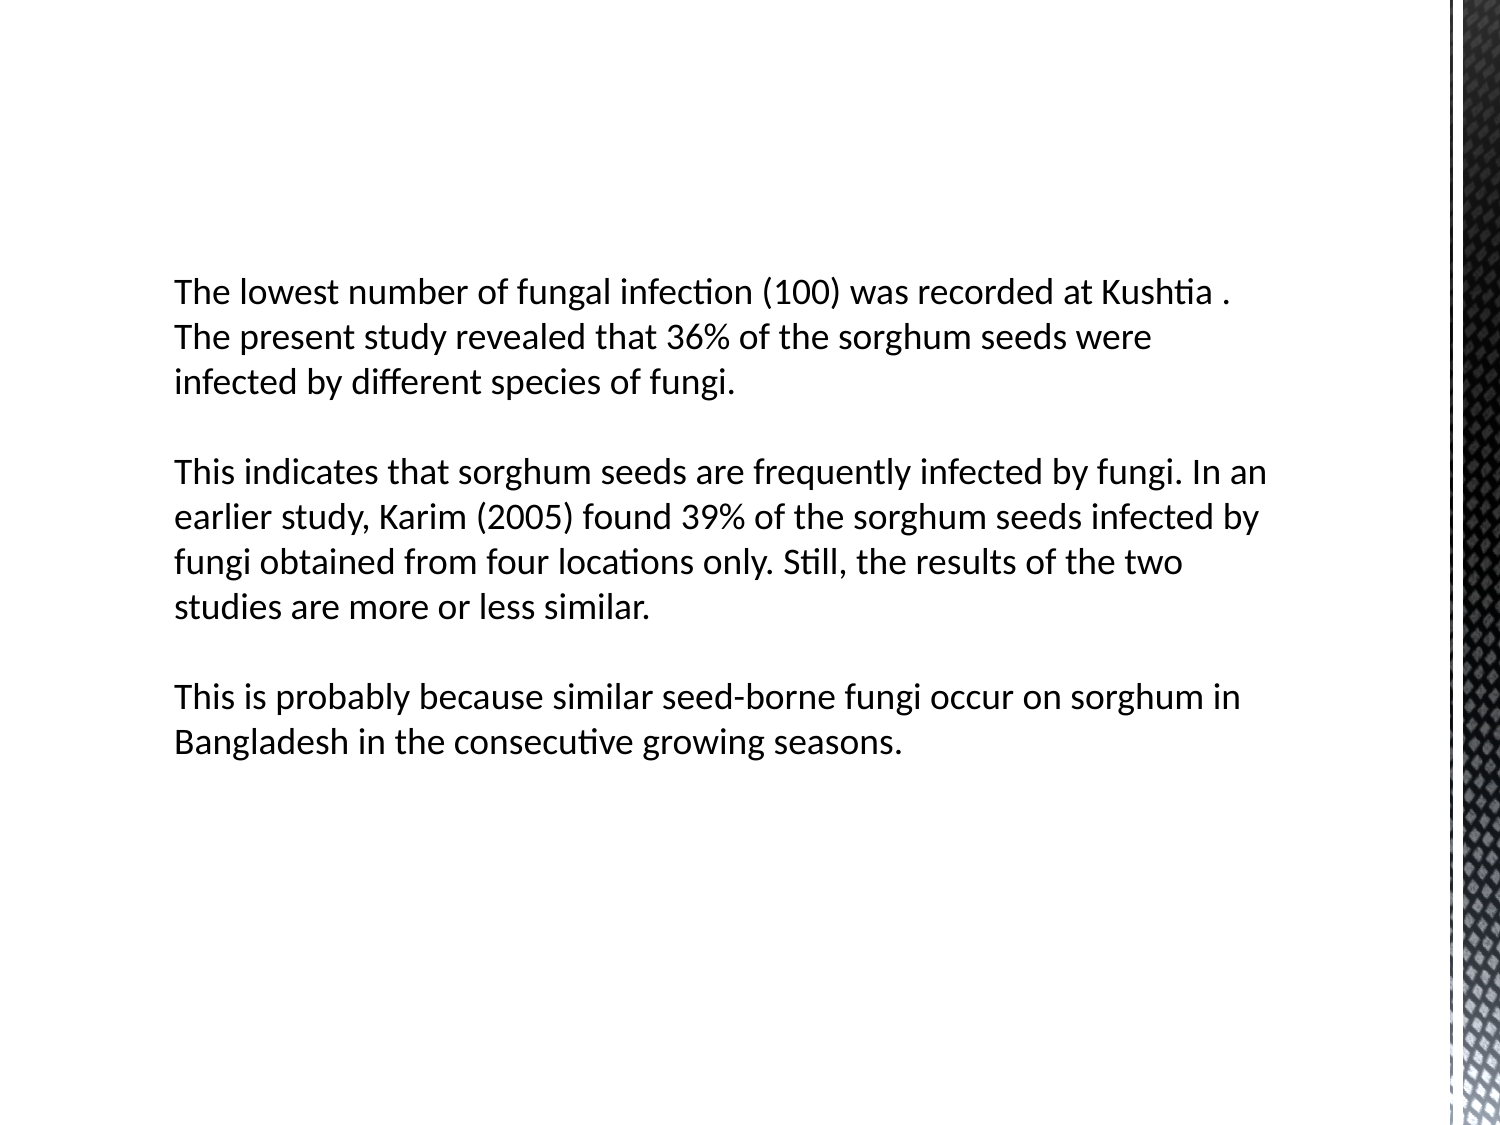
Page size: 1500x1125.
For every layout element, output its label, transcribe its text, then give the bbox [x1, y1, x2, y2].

picture [1447, 0, 1500, 1125]
text_box The lowest number of fungal infection (100) was recorded at Kushtia . The present study revealed that 36% of the sorghum seeds were infected by different species of fungi. This indicates that sorghum seeds are frequently infected by fungi. In an earlier study, Karim (2005) found 39% of the sorghum seeds infected by fungi obtained from four locations only. Still, the results of the two studies are more or less similar. This is probably because similar seed-borne fungi occur on sorghum in Bangladesh in the consecutive growing seasons. [159, 259, 1294, 770]
